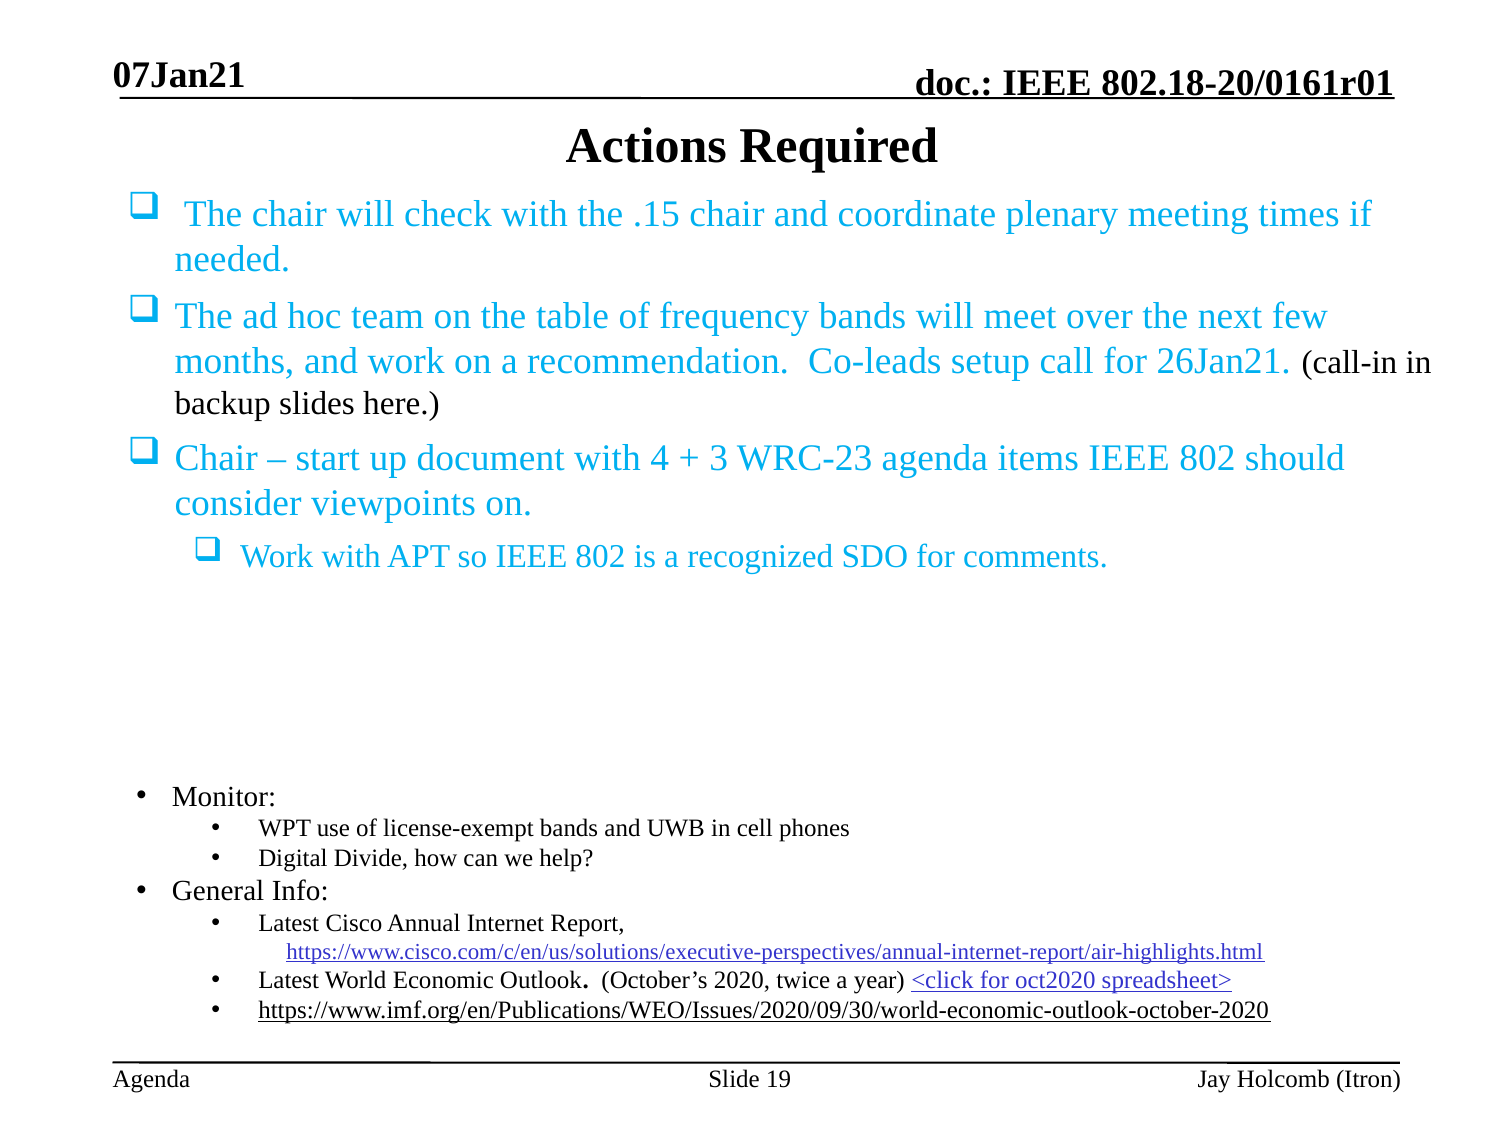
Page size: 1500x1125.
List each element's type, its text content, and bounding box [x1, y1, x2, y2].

title Actions Required [114, 103, 1390, 180]
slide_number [112, 49, 488, 95]
footer Jay Holcomb (Itron) [878, 1061, 1402, 1093]
slide_number Slide 19 [699, 1061, 800, 1123]
list The chair will check with the .15 chair and coordinate plenary meeting times if needed. The ad hoc team on the table of frequency bands will meet over the next few months, and work on a recommendation. Co-leads setup call for 26Jan21. (call-in in backup slides here.) Chair – start up document with 4 + 3 WRC-23 agenda items IEEE 802 should consider viewpoints on. Work with APT so IEEE 802 is a recognized SDO for comments. [112, 180, 1474, 805]
text_box Monitor: WPT use of license-exempt bands and UWB in cell phones Digital Divide, how can we help? General Info: Latest Cisco Annual Internet Report, https://www.cisco.com/c/en/us/solutions/executive-perspectives/annual-internet-report/air-highlights.html Latest World Economic Outlook. (October’s 2020, twice a year) <click for oct2020 spreadsheet> https://www.imf.org/en/Publications/WEO/Issues/2020/09/30/world-economic-outlook-october-2020 [121, 769, 1292, 1059]
